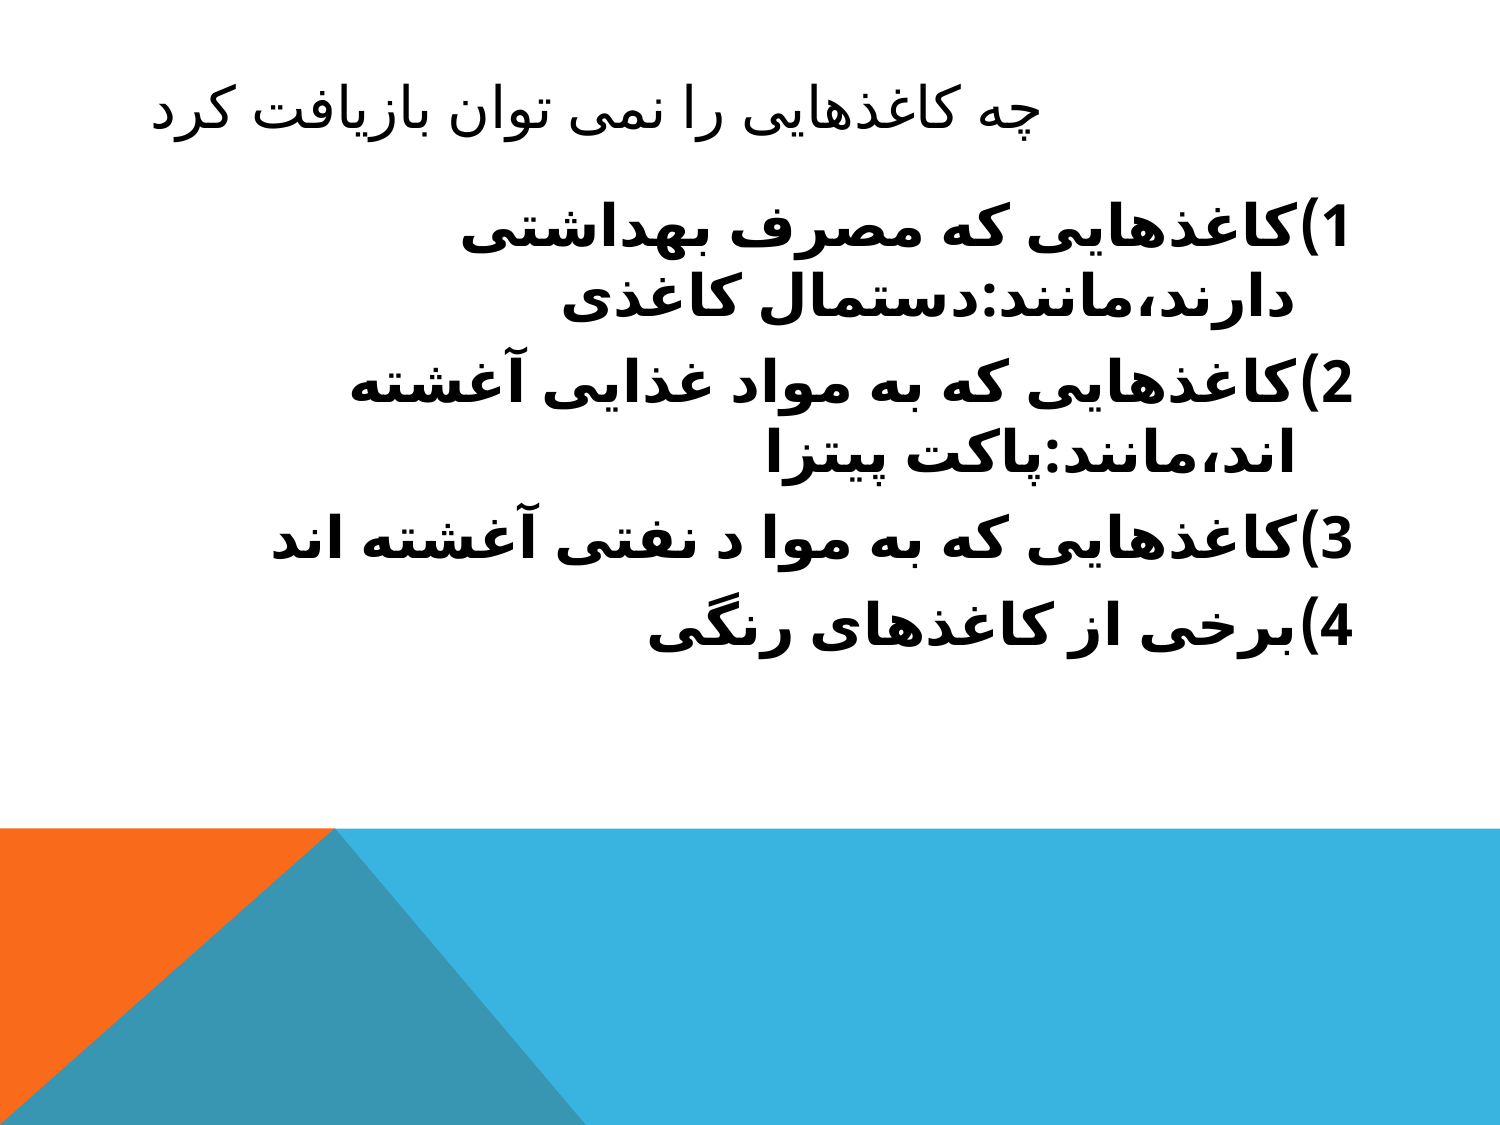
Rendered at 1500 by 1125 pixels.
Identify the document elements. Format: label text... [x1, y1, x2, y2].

title چه کاغذهایی را نمی توان بازیافت کرد [135, 60, 1369, 150]
list کاغذهایی که مصرف بهداشتی دارند،مانند:دستمال کاغذی کاغذهایی که به مواد غذایی آغشته اند،مانند:پاکت پیتزا کاغذهایی که به موا د نفتی آغشته اند برخی از کاغذهای رنگی [135, 180, 1369, 768]
